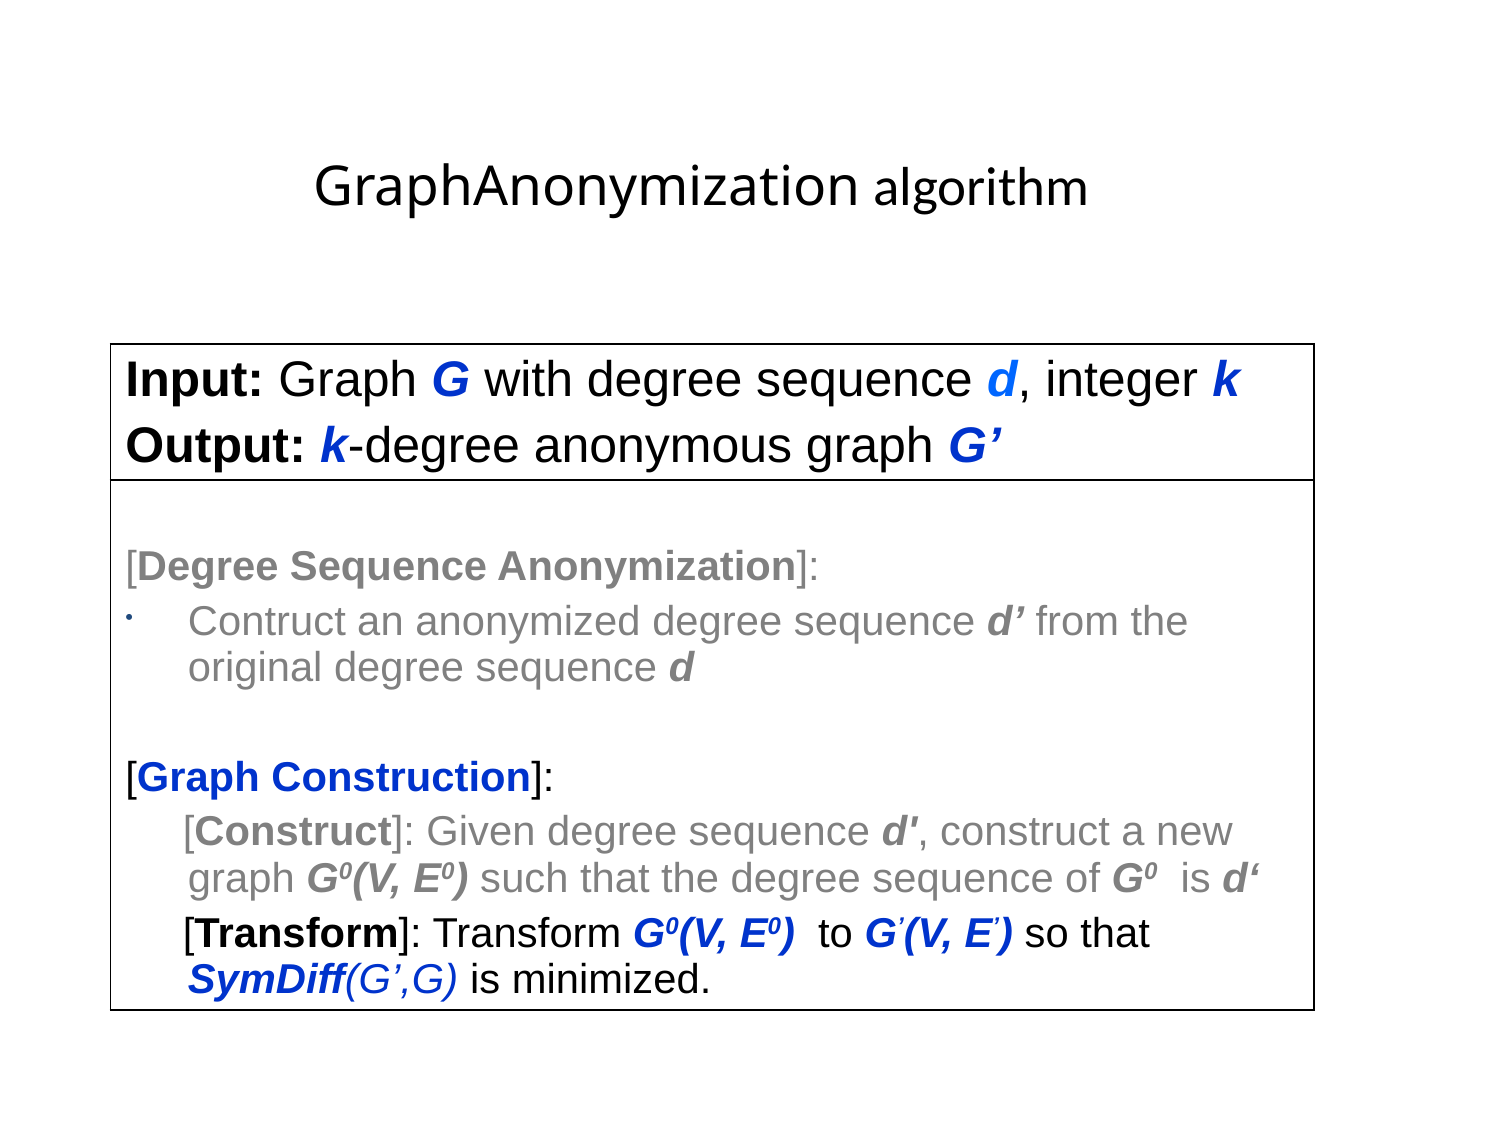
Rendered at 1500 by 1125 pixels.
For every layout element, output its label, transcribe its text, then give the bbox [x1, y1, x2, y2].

table_header Input: Graph G with degree sequence d, integer k Output: k-degree anonymous graph G’ [111, 345, 1313, 479]
table_cell [Degree Sequence Anonymization]: Contruct an anonymized degree sequence d’ from the original degree sequence d [Graph Construction]: [Construct]: Given degree sequence d', construct a new graph G0(V, E0) such that the degree sequence of G0 is d‘ [Transform]: Transform G0(V, E0) to G’(V, E’) so that SymDiff(G’,G) is minimized. [111, 481, 1313, 1009]
title GraphAnonymization algorithm [25, 142, 1378, 225]
